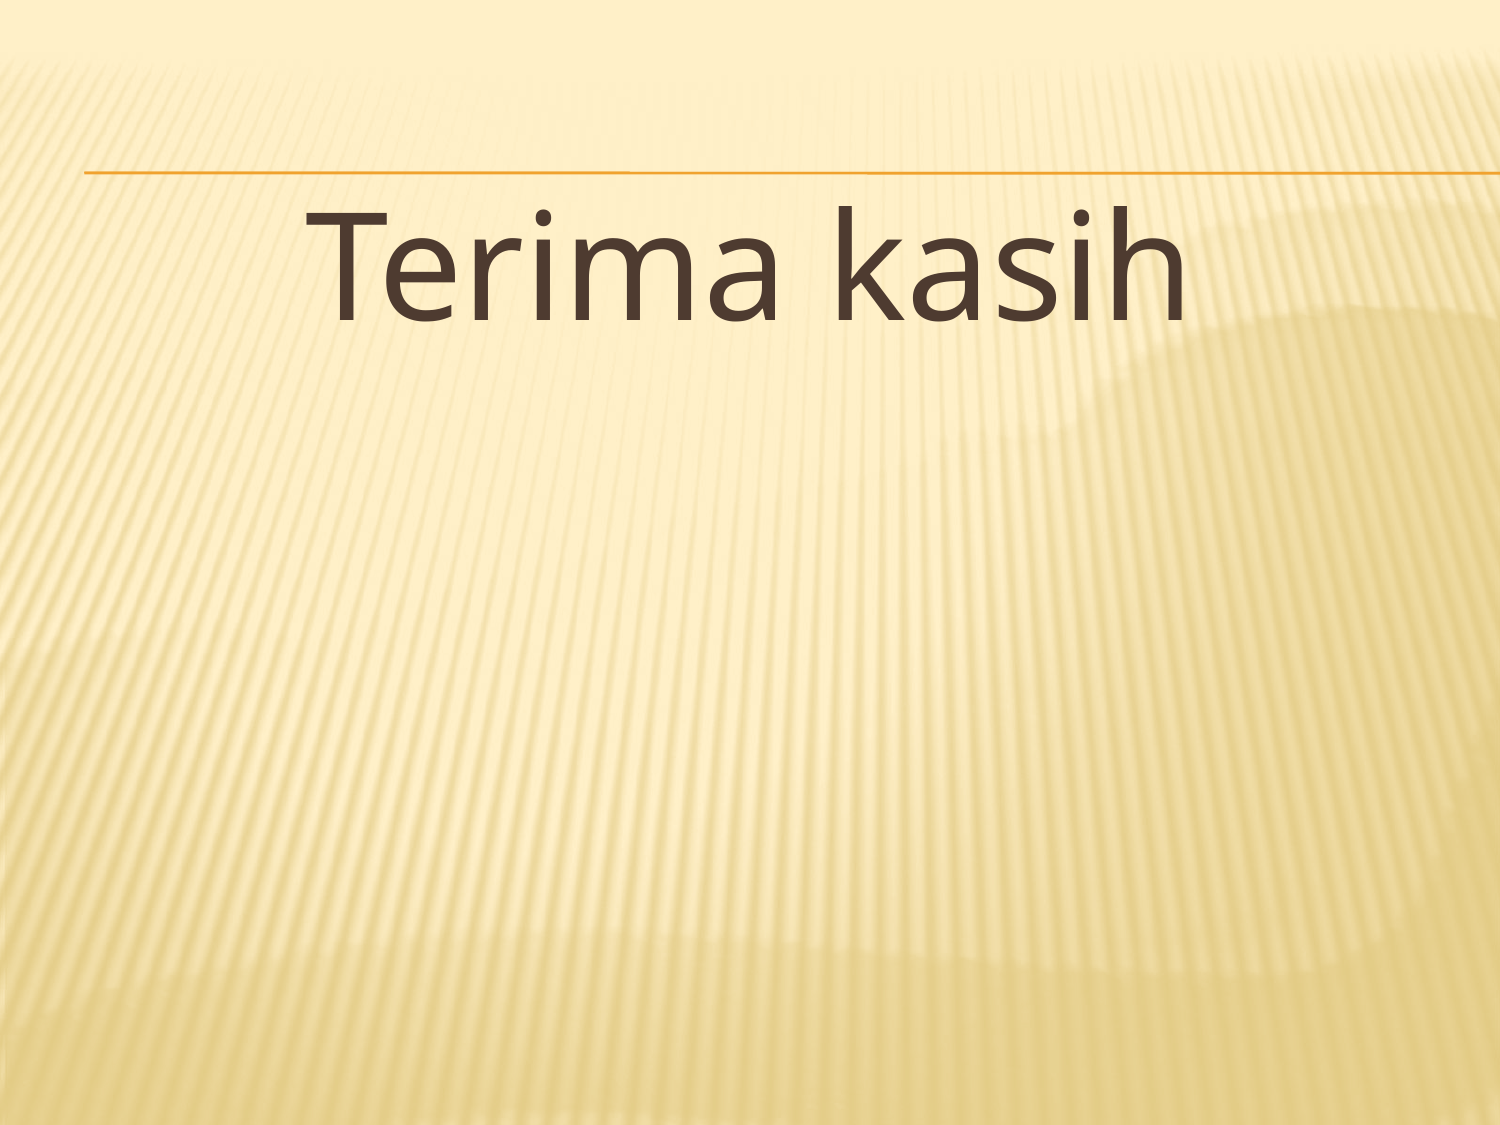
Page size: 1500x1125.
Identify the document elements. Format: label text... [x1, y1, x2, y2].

list Terima kasih [75, 162, 1425, 905]
